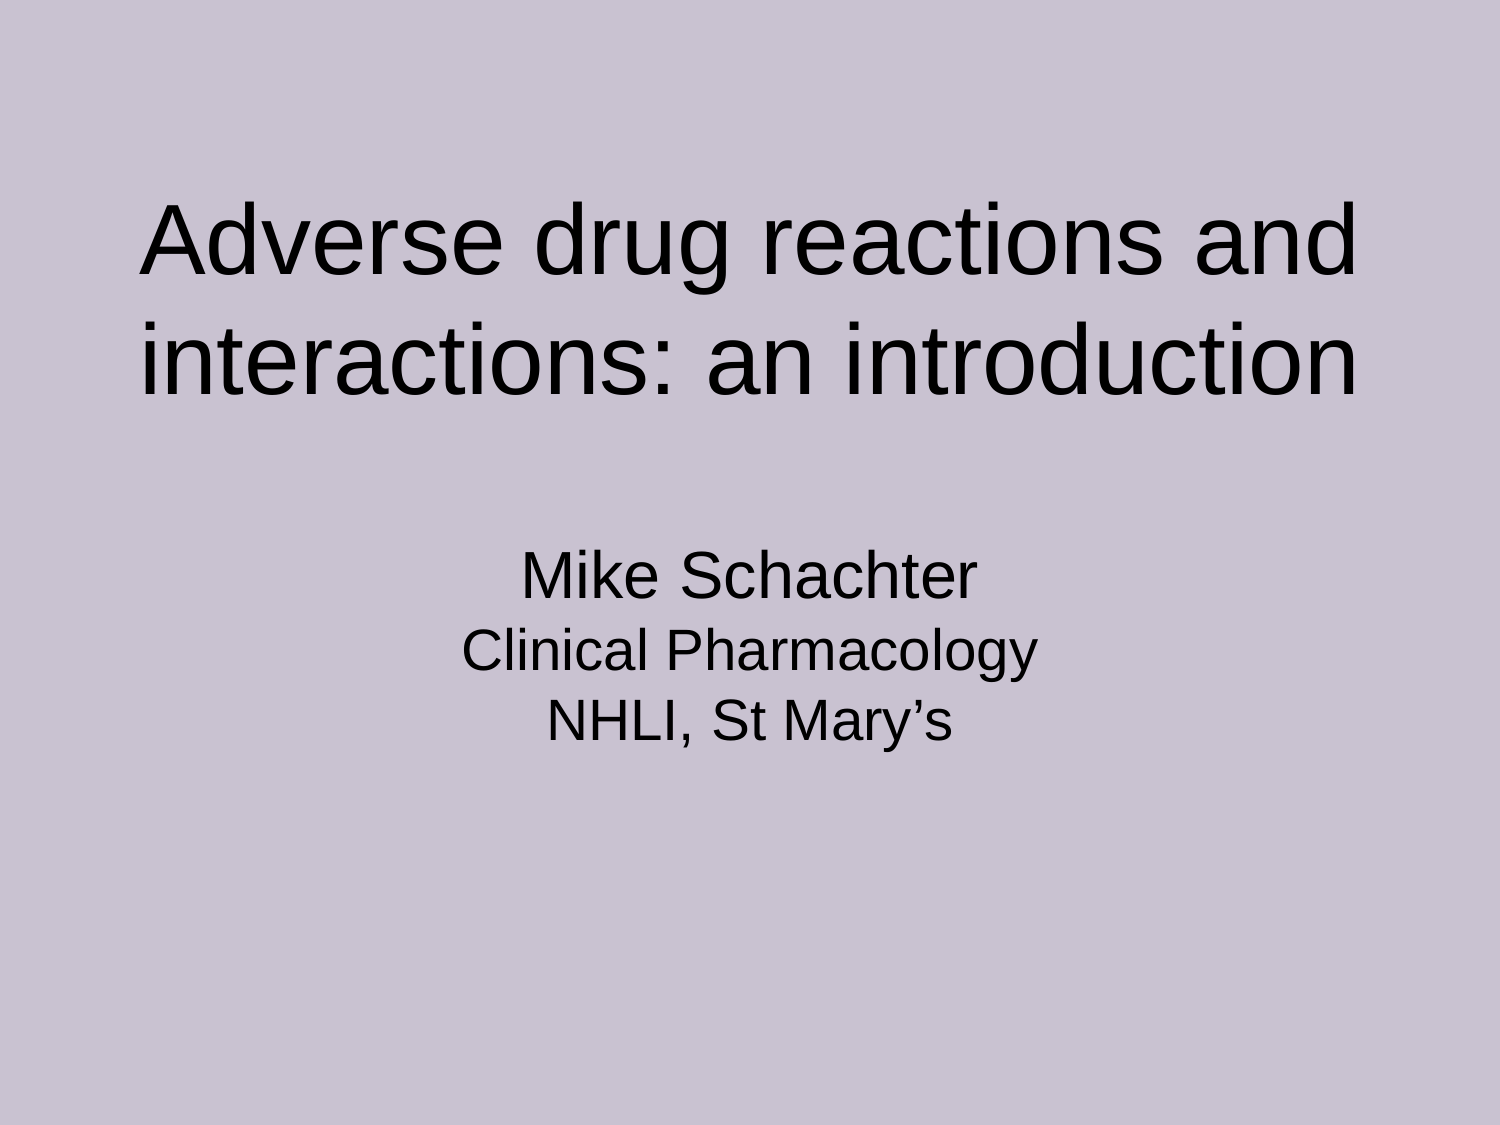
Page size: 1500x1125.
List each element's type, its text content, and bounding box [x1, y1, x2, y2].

text_box Adverse drug reactions and interactions: an introduction [0, 166, 1500, 422]
text_box Mike Schachter Clinical Pharmacology NHLI, St Mary’s [446, 524, 1054, 760]
